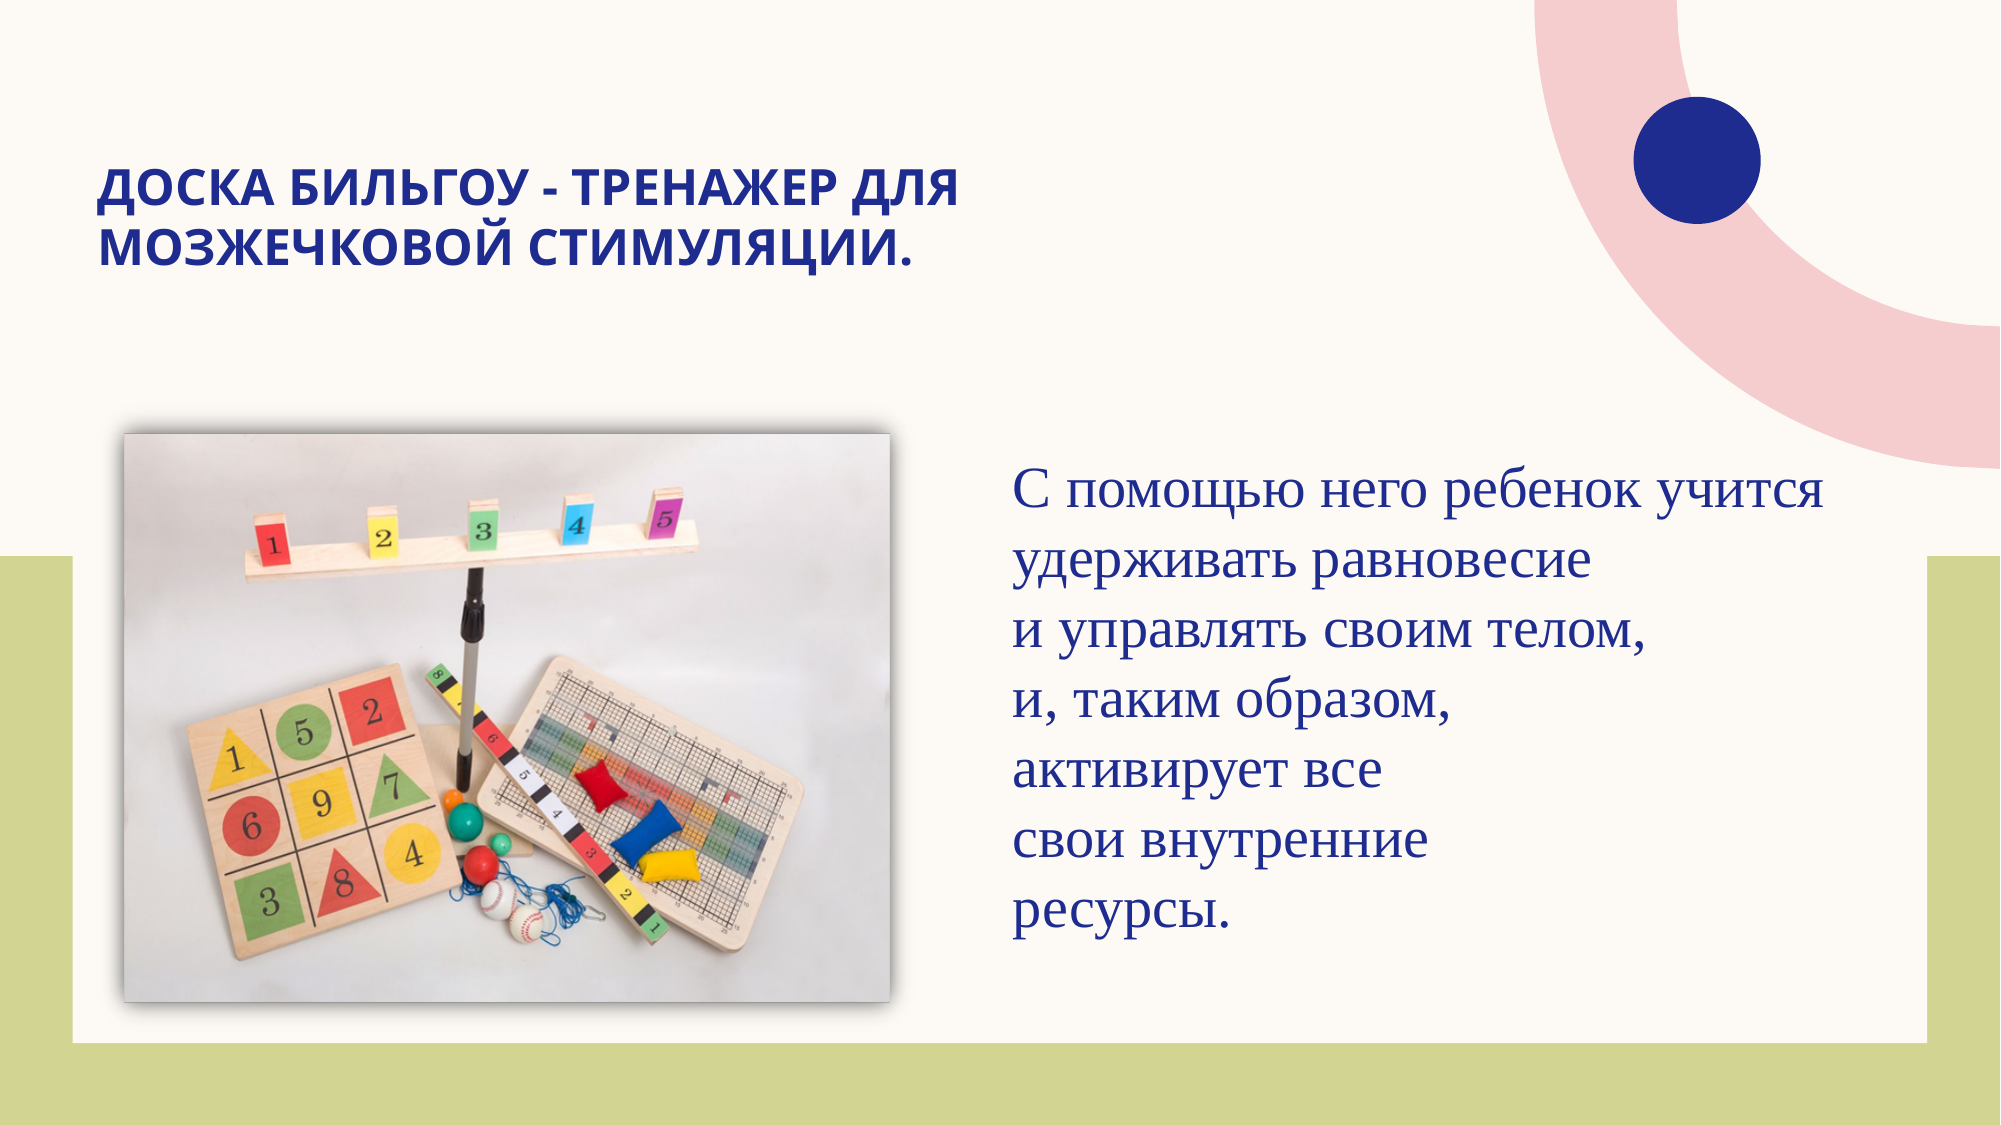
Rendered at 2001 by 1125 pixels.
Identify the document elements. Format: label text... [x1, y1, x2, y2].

title Доска Бильгоу - тренажер для мозжечковой стимуляции. [82, 2, 1022, 429]
text_box С помощью него ребенок учится удерживать равновесие и управлять своим телом, и, таким образом, активирует все свои внутренние ресурсы. [998, 441, 2000, 947]
picture [92, 398, 922, 1038]
